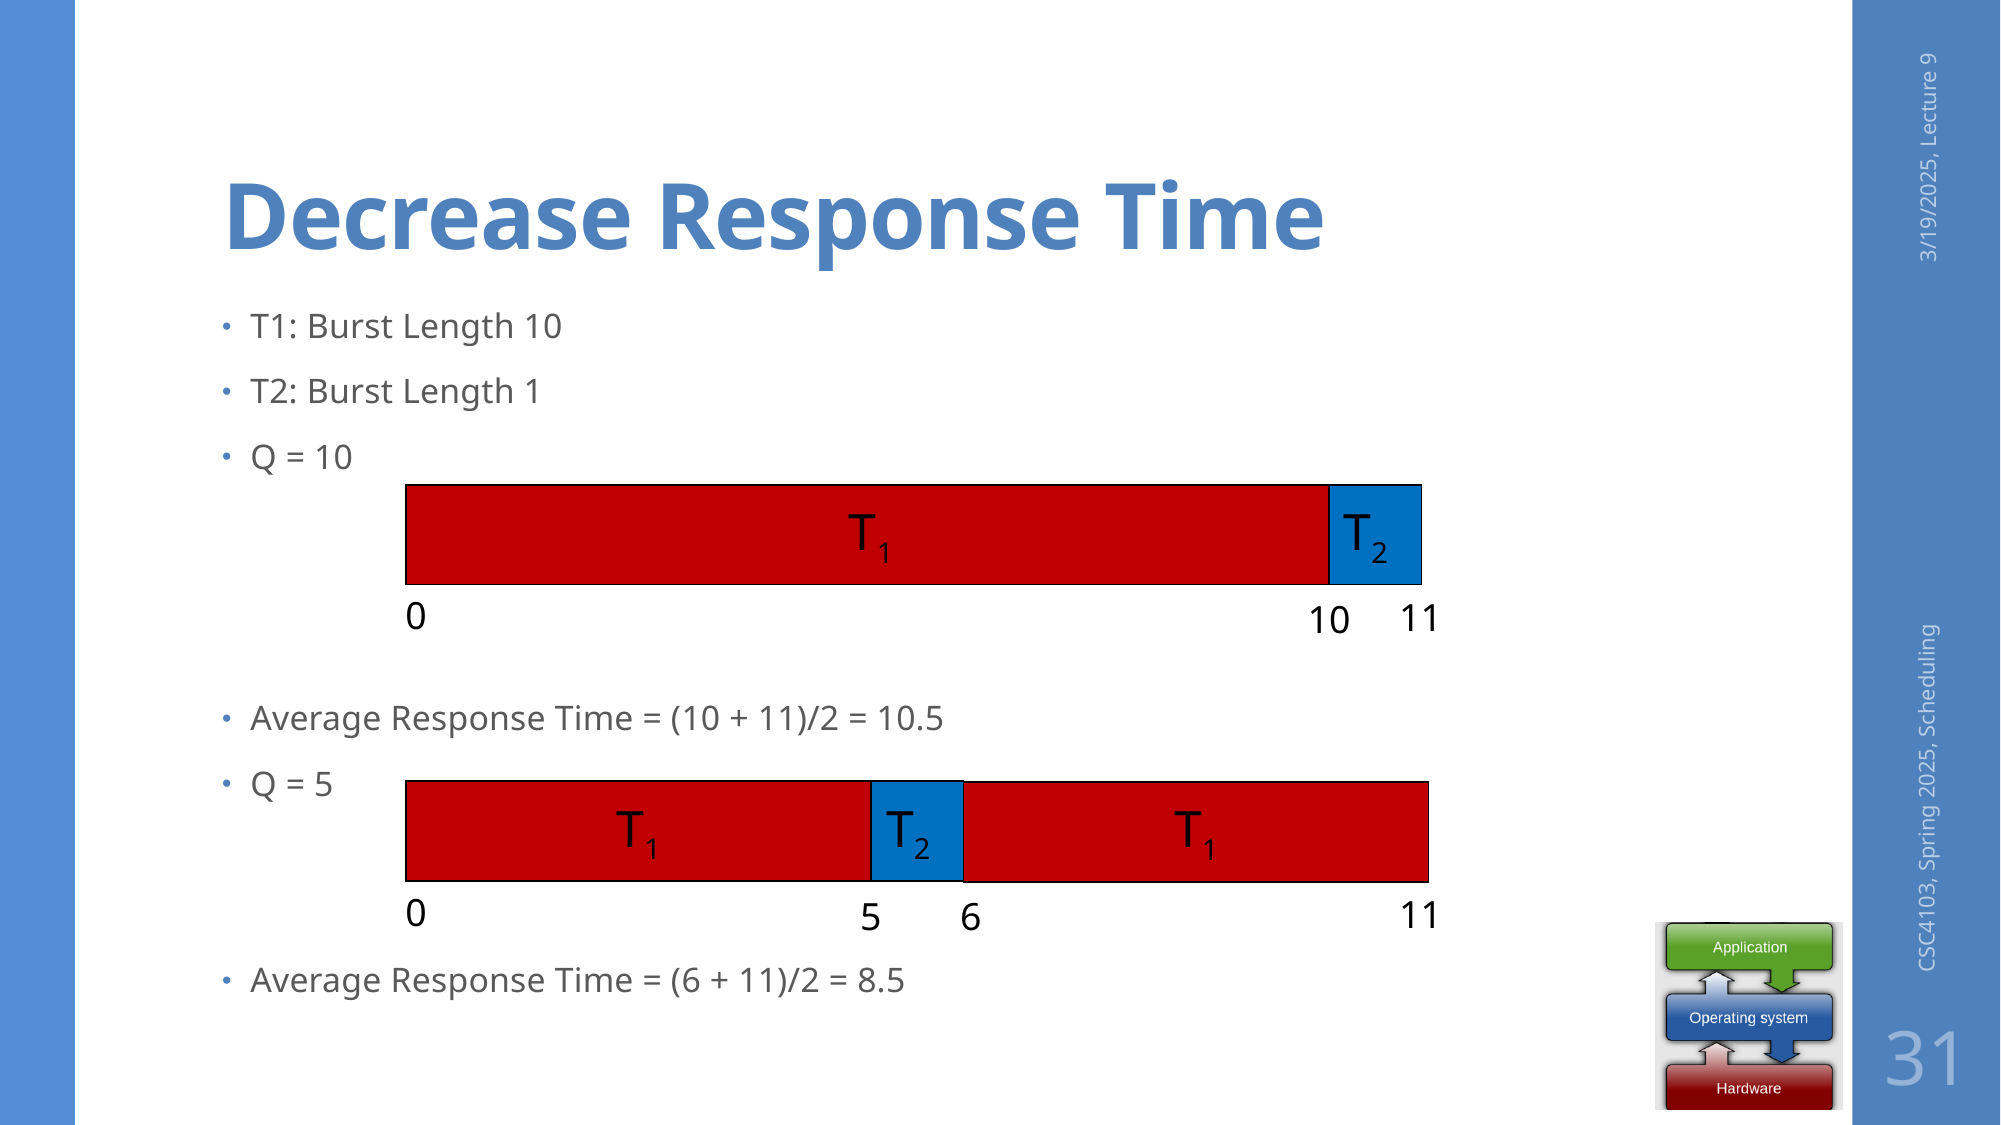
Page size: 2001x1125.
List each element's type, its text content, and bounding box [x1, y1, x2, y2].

slide_number 31 [1852, 1012, 2000, 1110]
footer CSC4103, Spring 2025, Scheduling [1897, 400, 1958, 988]
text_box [390, 484, 1457, 650]
picture [1655, 922, 1843, 1110]
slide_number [1897, 37, 1958, 351]
list T1: Burst Length 10 T2: Burst Length 1 Q = 10 Average Response Time = (10 + 11)/2 = 10.5 Q = 5 Average Response Time = (6 + 11)/2 = 8.5 [206, 299, 1617, 1014]
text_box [390, 780, 1457, 946]
title Decrease Response Time [206, 48, 1797, 278]
